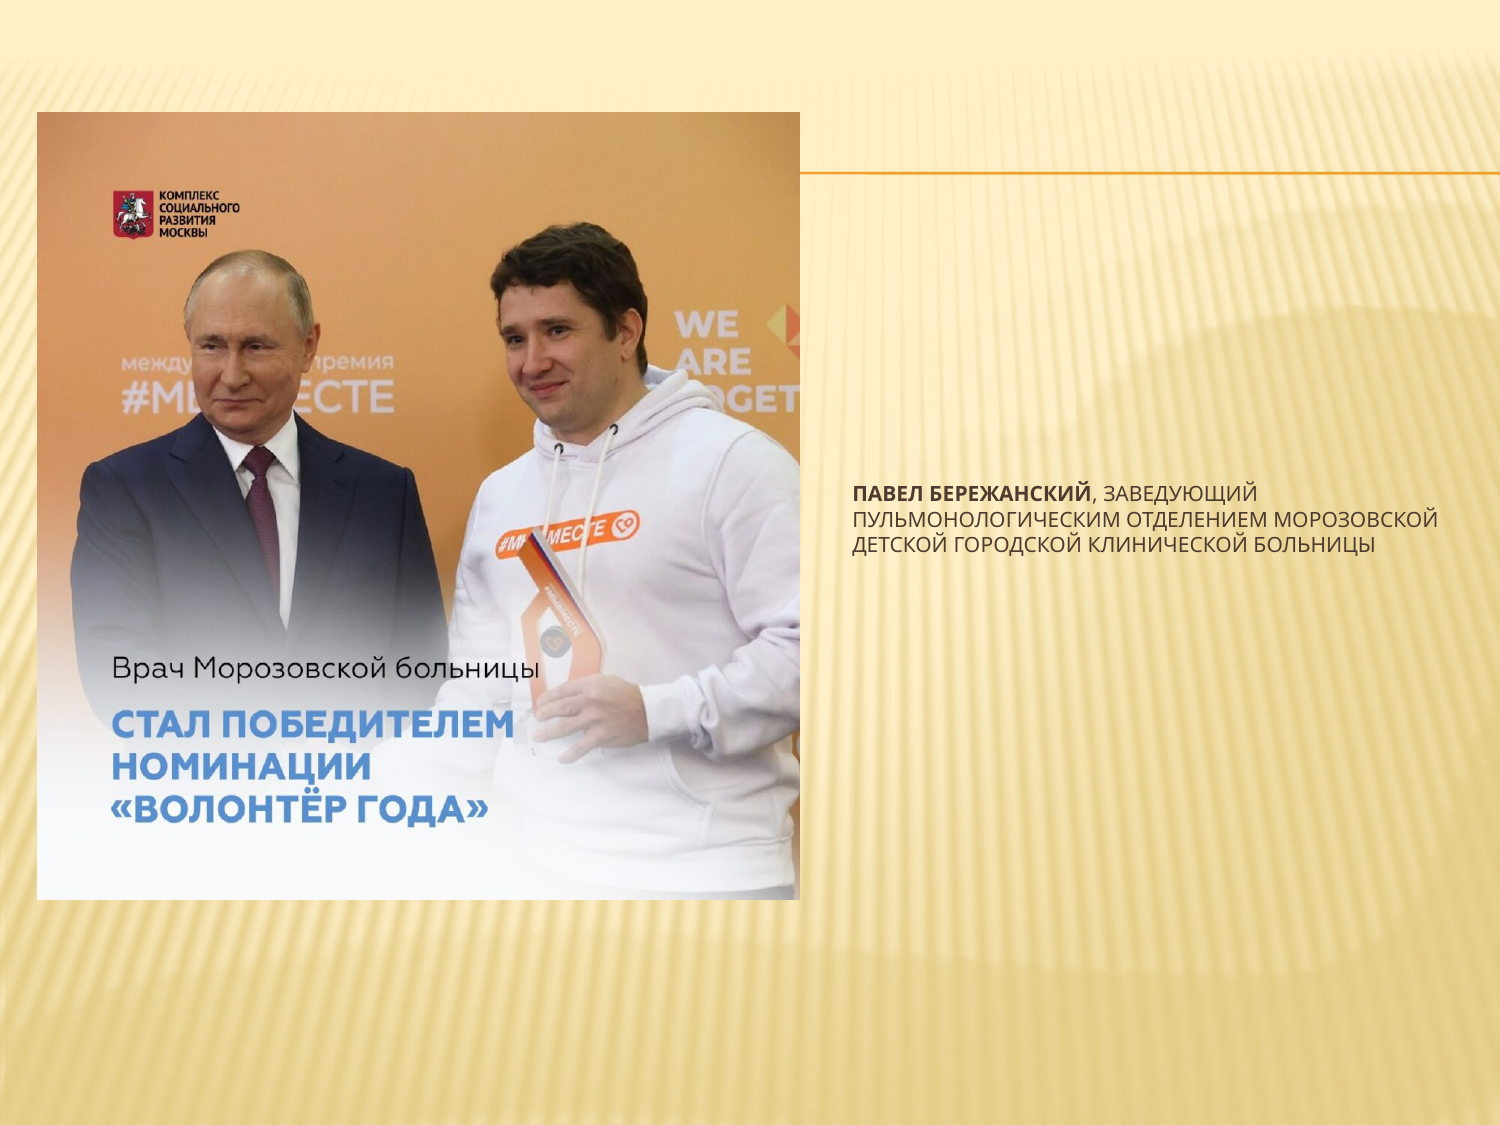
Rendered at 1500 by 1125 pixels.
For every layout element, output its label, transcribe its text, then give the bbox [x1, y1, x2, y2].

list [37, 112, 801, 901]
title ПАВЕЛ Бережанский, заведующий пульмонологическим отделением Морозовской детской городской клинической больницы [837, 462, 1463, 600]
